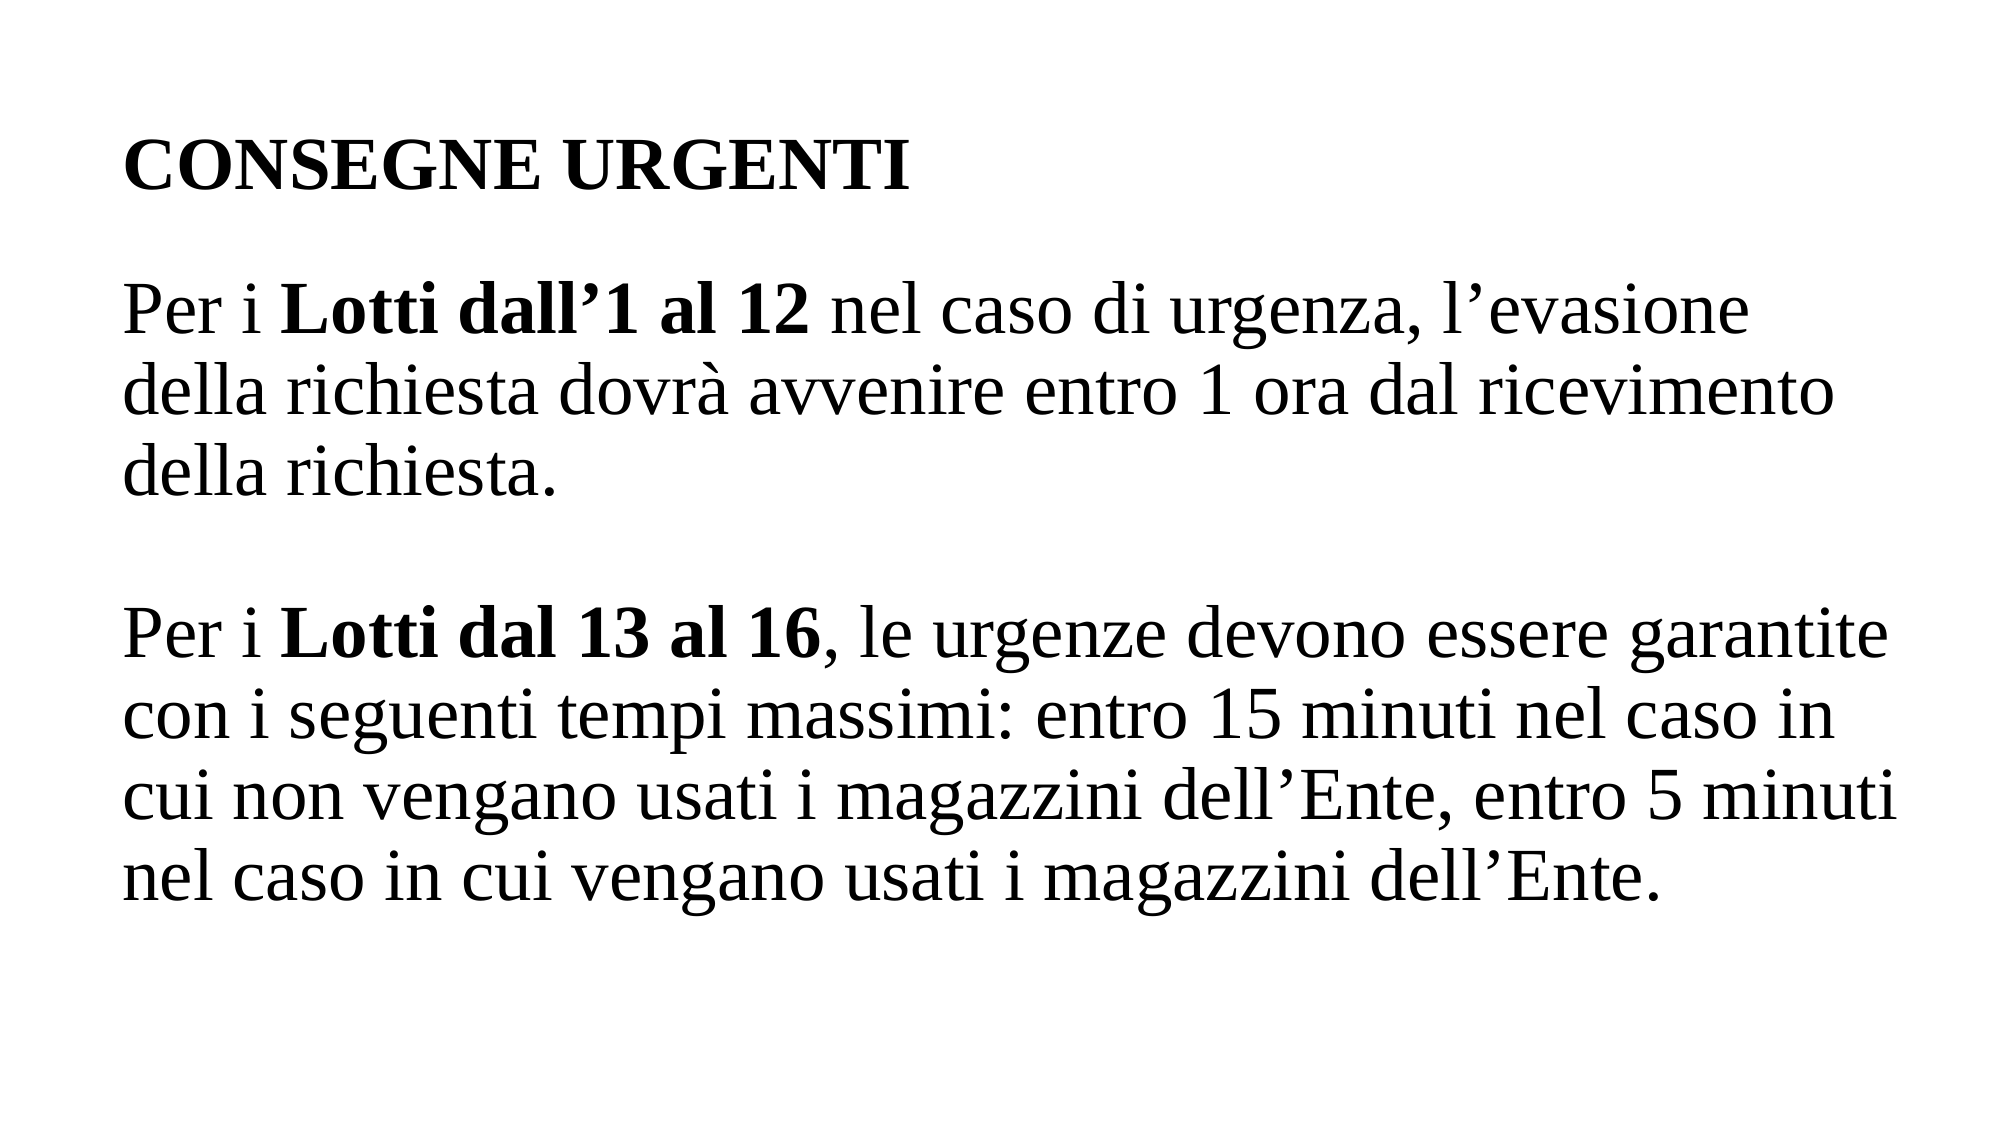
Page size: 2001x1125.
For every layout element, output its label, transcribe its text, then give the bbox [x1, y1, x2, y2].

title CONSEGNE URGENTI Per i Lotti dall’1 al 12 nel caso di urgenza, l’evasione della richiesta dovrà avvenire entro 1 ora dal ricevimento della richiesta. Per i Lotti dal 13 al 16, le urgenze devono essere garantite con i seguenti tempi massimi: entro 15 minuti nel caso in cui non vengano usati i magazzini dell’Ente, entro 5 minuti nel caso in cui vengano usati i magazzini dell’Ente. [107, 75, 1925, 1057]
